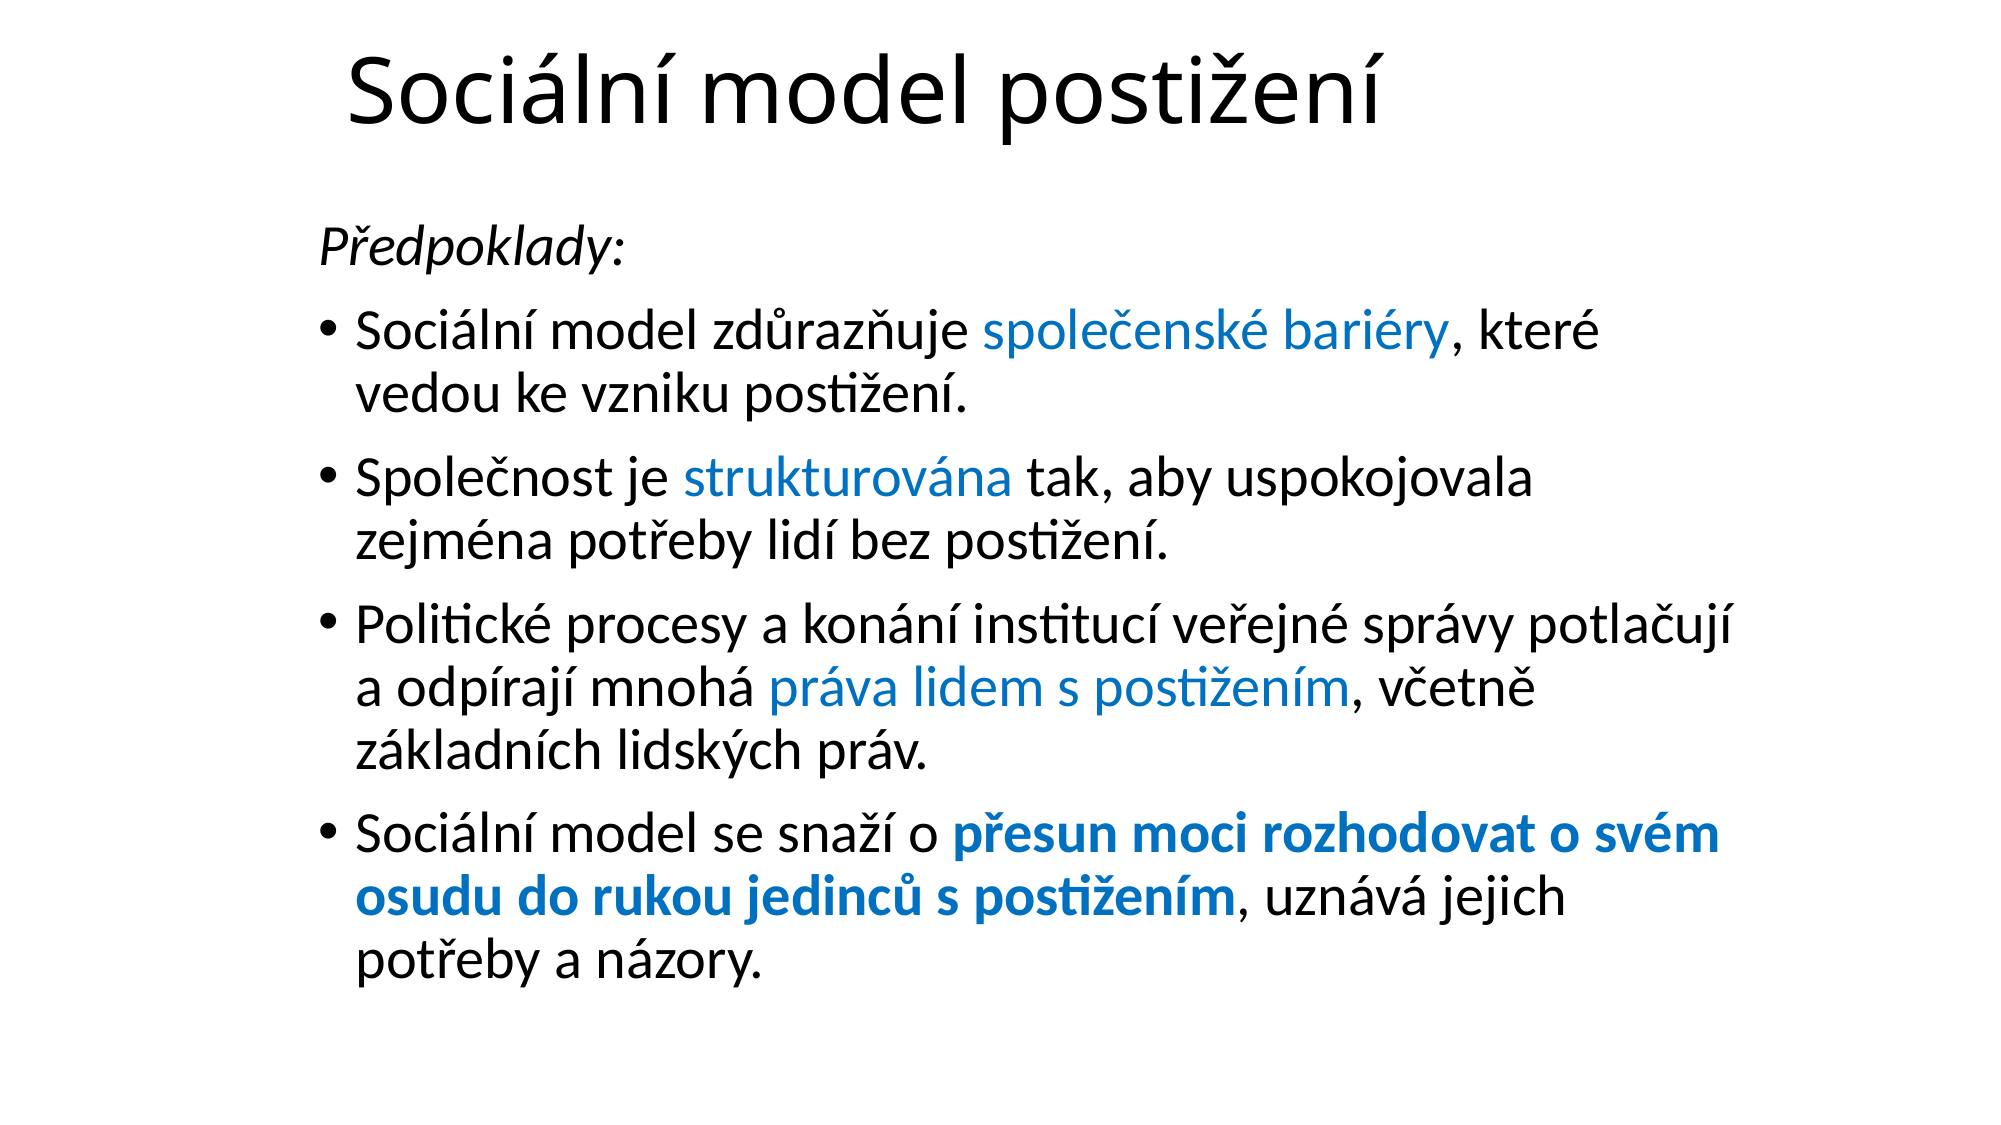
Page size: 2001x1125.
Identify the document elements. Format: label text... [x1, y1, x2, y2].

list Předpoklady: Sociální model zdůrazňuje společenské bariéry, které vedou ke vzniku postižení. Společnost je strukturována tak, aby uspokojovala zejména potřeby lidí bez postižení. Politické procesy a konání institucí veřejné správy potlačují a odpírají mnohá práva lidem s postižením, včetně základních lidských práv. Sociální model se snaží o přesun moci rozhodovat o svém osudu do rukou jedinců s postižením, uznává jejich potřeby a názory. [303, 208, 1750, 1106]
title Sociální model postižení [331, 0, 1682, 188]
